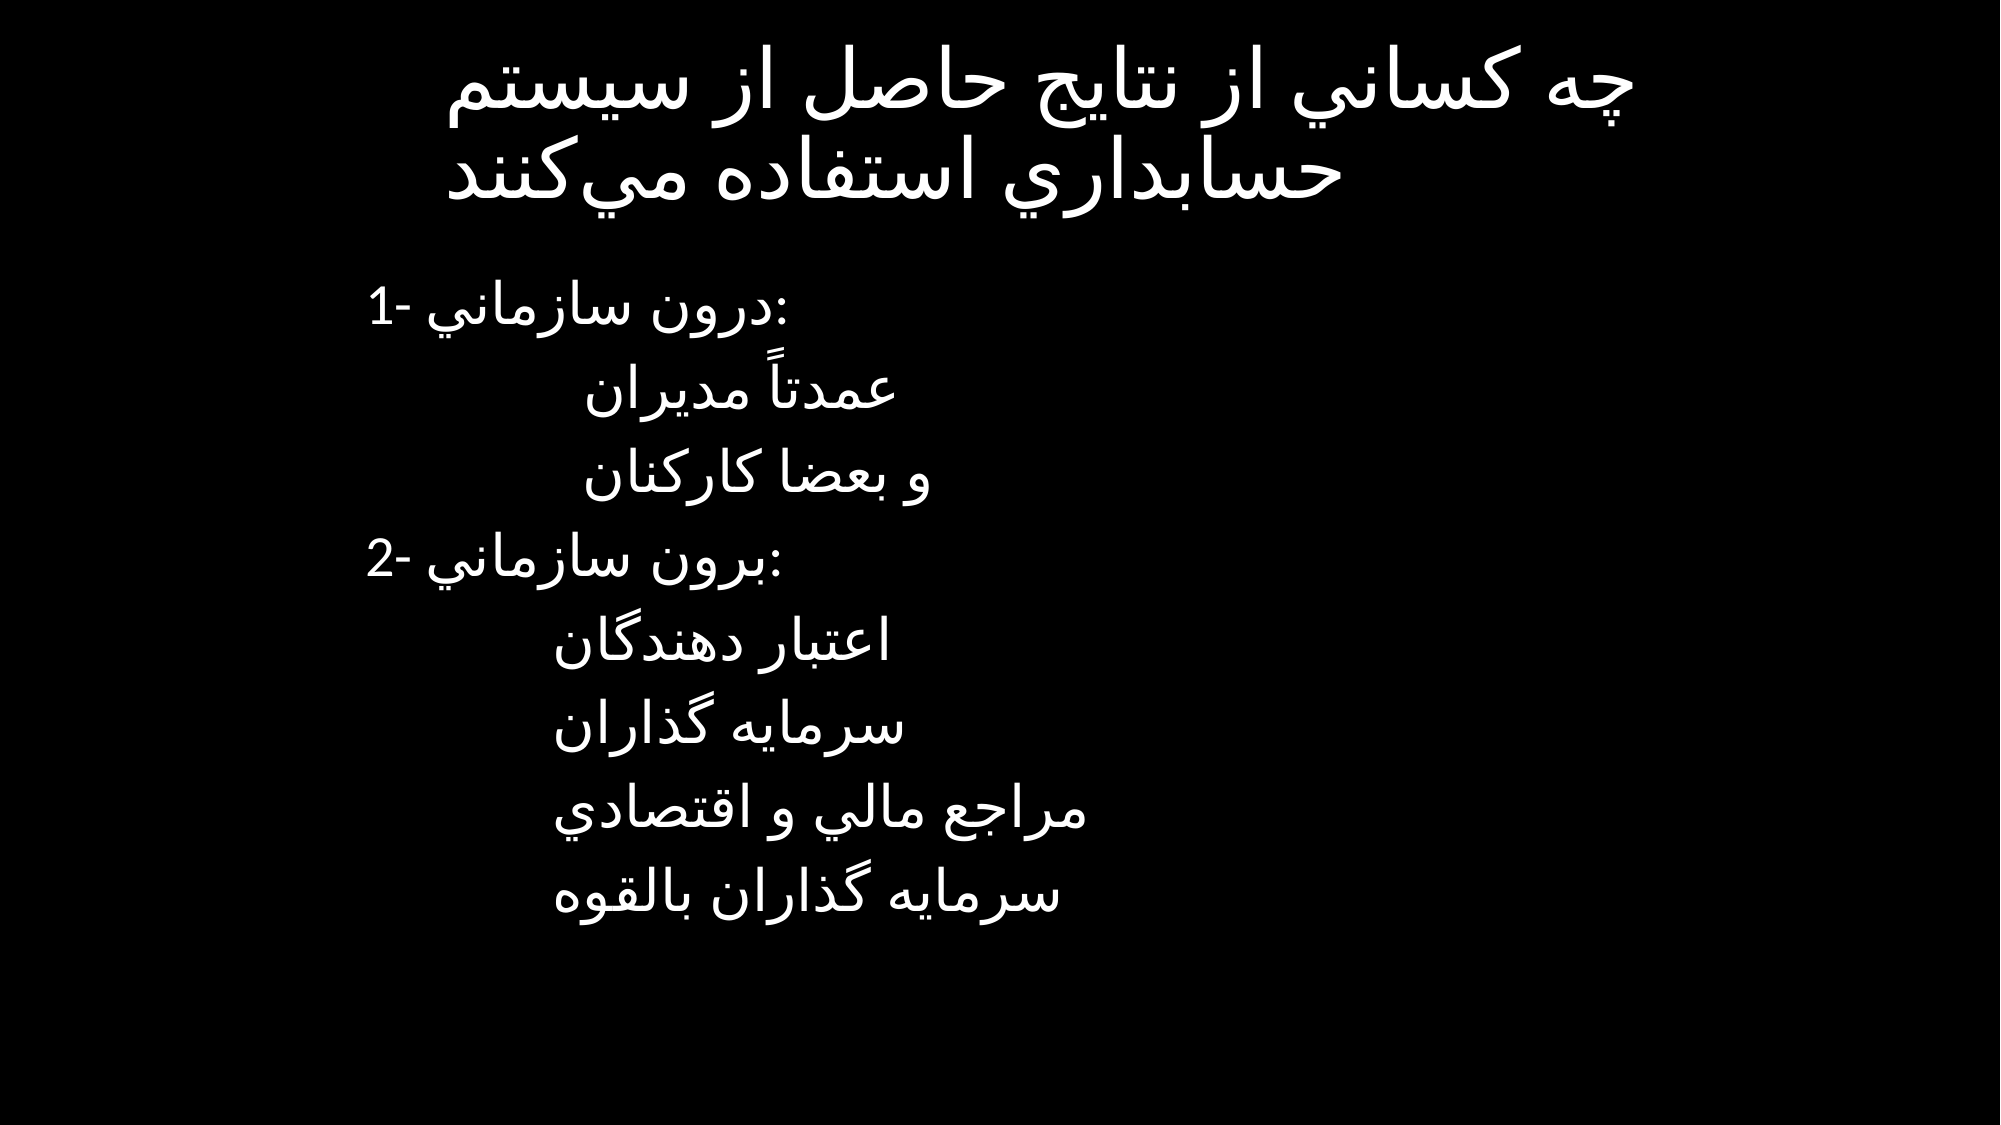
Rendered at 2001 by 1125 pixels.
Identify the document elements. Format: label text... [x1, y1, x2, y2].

list 1- درون سازماني: عمدتاً مديران و بعضا کارکنان 2- برون سازماني: اعتبار دهندگان سرمايه گذاران مراجع مالي و اقتصادي سرمايه گذاران بالقوه [350, 267, 1638, 1033]
title چه كساني از نتايج حاصل از سيستم حسابداري استفاده مي‌كنند [429, 19, 1705, 235]
